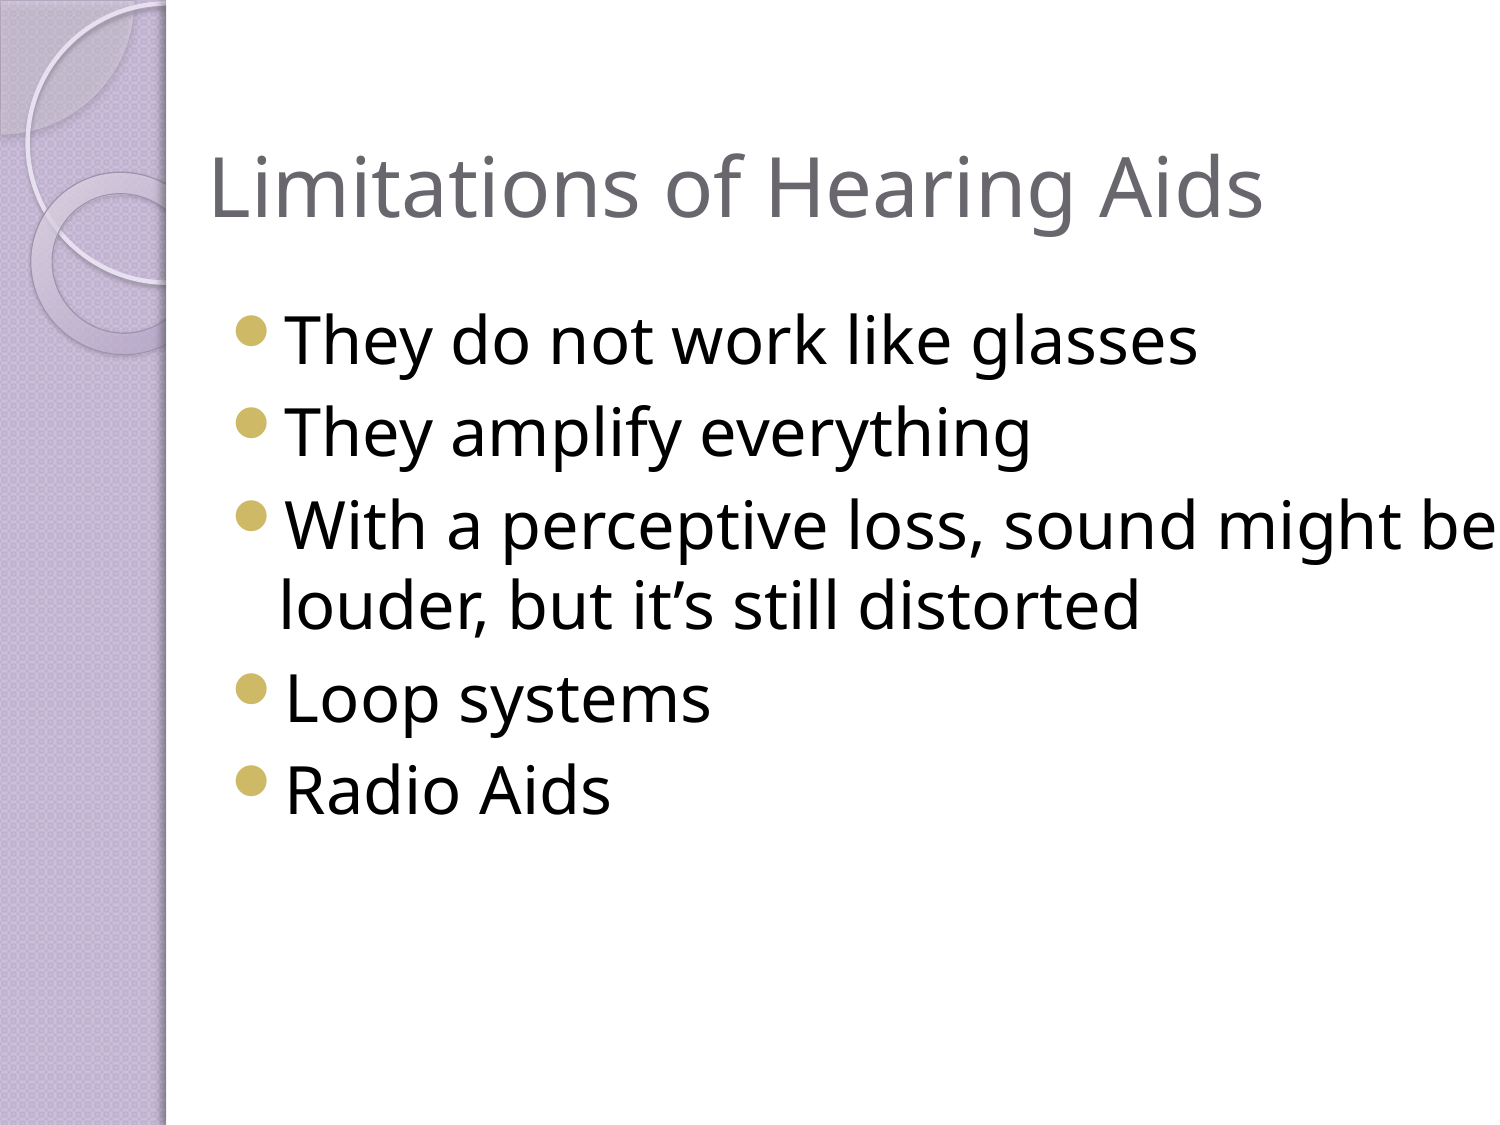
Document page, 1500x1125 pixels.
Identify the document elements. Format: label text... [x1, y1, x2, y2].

list They do not work like glasses They amplify everything With a perceptive loss, sound might be louder, but it’s still distorted Loop systems Radio Aids [203, 290, 1500, 894]
title Limitations of Hearing Aids [193, 90, 1500, 278]
